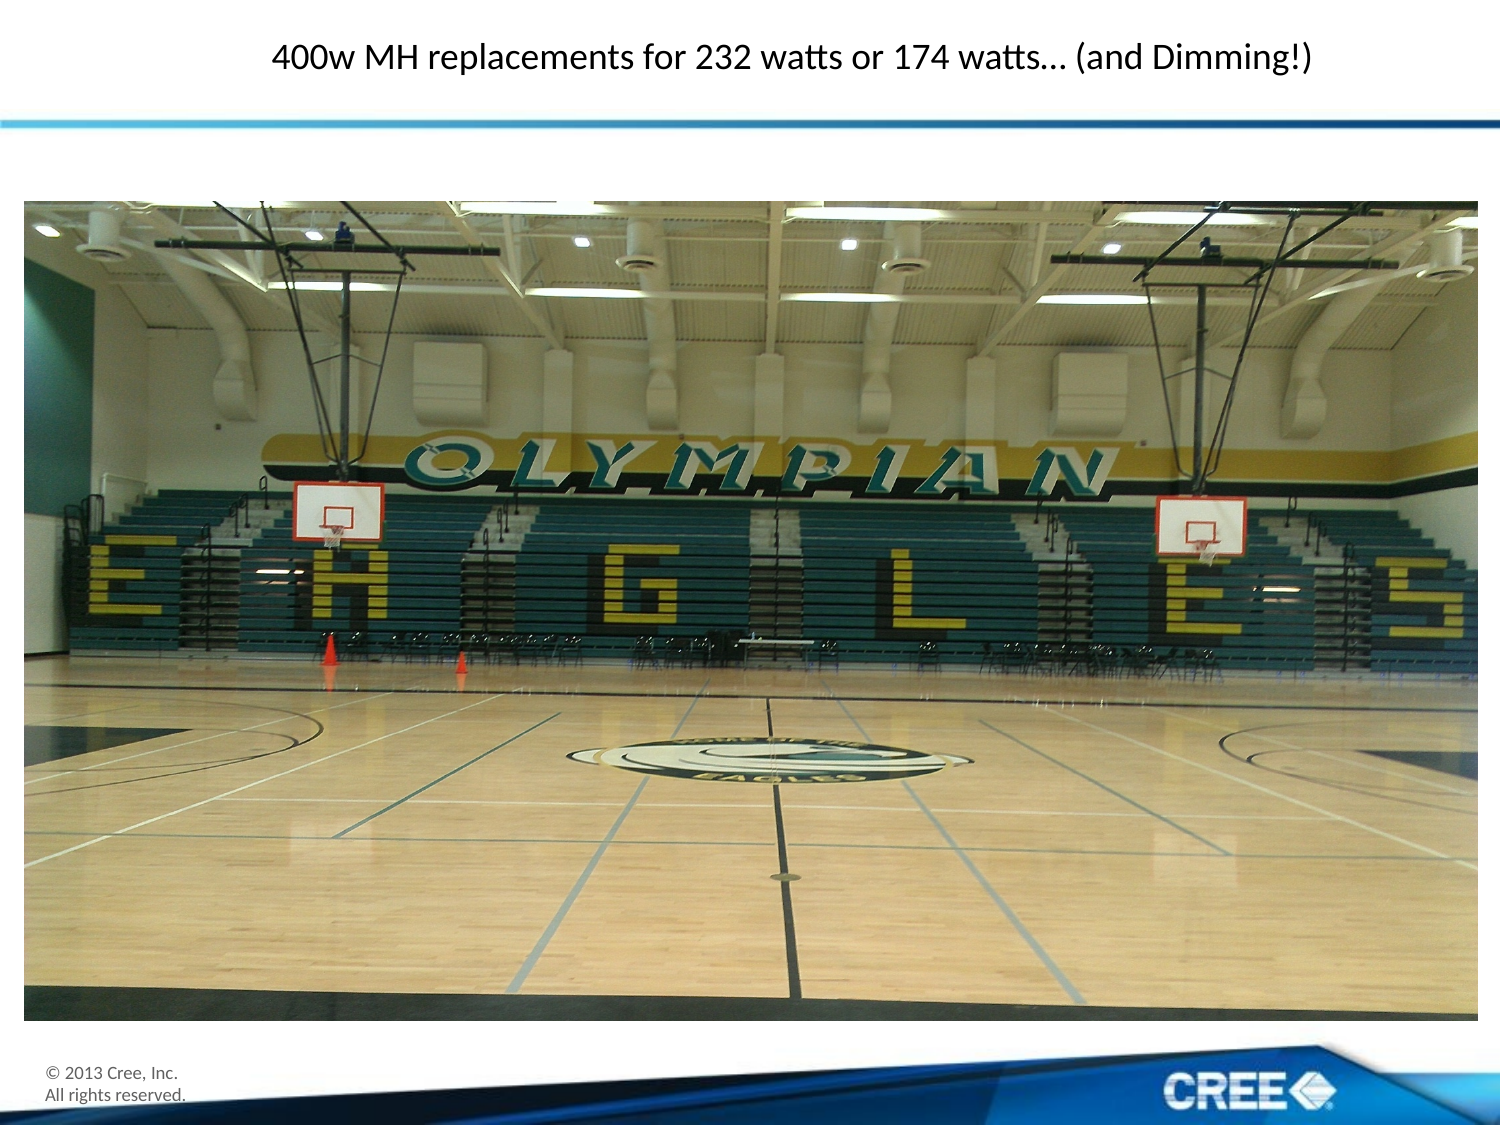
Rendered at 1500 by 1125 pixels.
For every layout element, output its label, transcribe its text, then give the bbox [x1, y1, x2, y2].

text_box 400w MH replacements for 232 watts or 174 watts… (and Dimming!) [256, 24, 1329, 85]
picture [0, 201, 1500, 1125]
picture [0, 109, 1500, 138]
